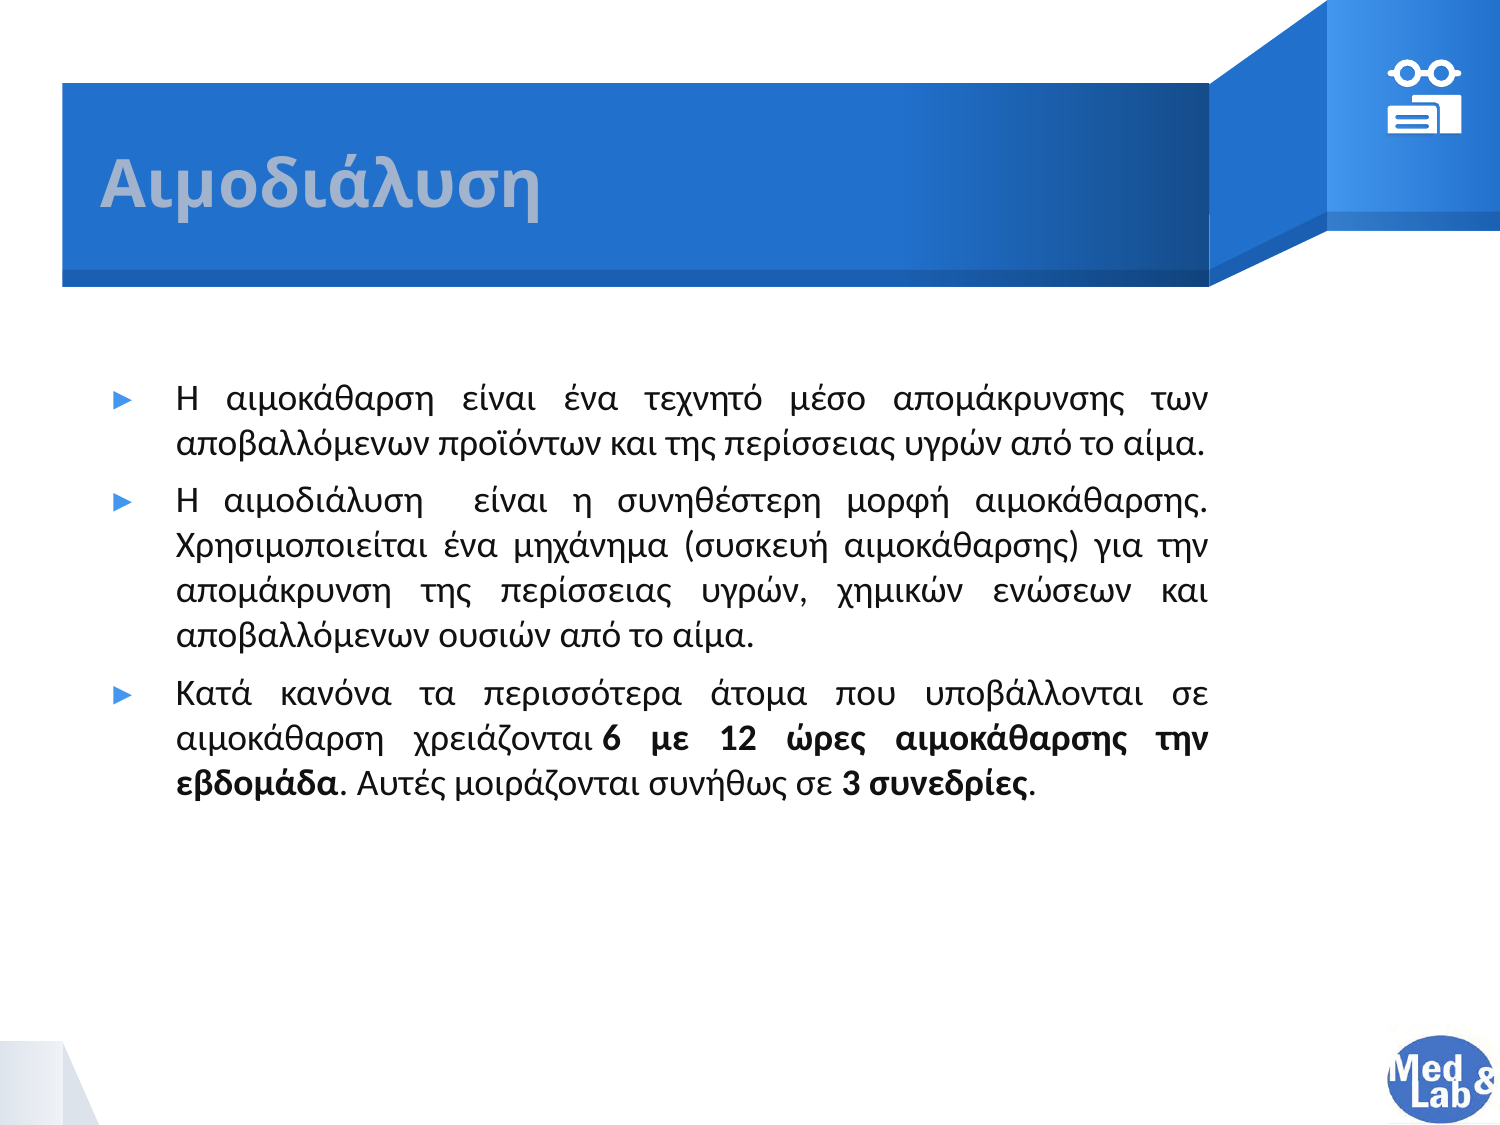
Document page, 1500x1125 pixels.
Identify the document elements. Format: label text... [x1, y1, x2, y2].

list Η αιμοκάθαρση είναι ένα τεχνητό μέσο απομάκρυνσης των αποβαλλόμενων προϊόντων και της περίσσειας υγρών από το αίμα. Η αιμοδιάλυση είναι η συνηθέστερη μορφή αιμοκάθαρσης. Χρησιμοποιείται ένα μηχάνημα (συσκευή αιμοκάθαρσης) για την απομάκρυνση της περίσσειας υγρών, χημικών ενώσεων και αποβαλλόμενων ουσιών από το αίμα. Κατά κανόνα τα περισσότερα άτομα που υποβάλλονται σε αιμοκάθαρση χρειάζονται 6 με 12 ώρες αιμοκάθαρσης την εβδομάδα. Αυτές μοιράζονται συνήθως σε 3 συνεδρίες. [100, 372, 1210, 992]
title Αιμοδιάλυση [100, 85, 1210, 287]
picture [1386, 1024, 1500, 1124]
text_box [1387, 59, 1462, 134]
